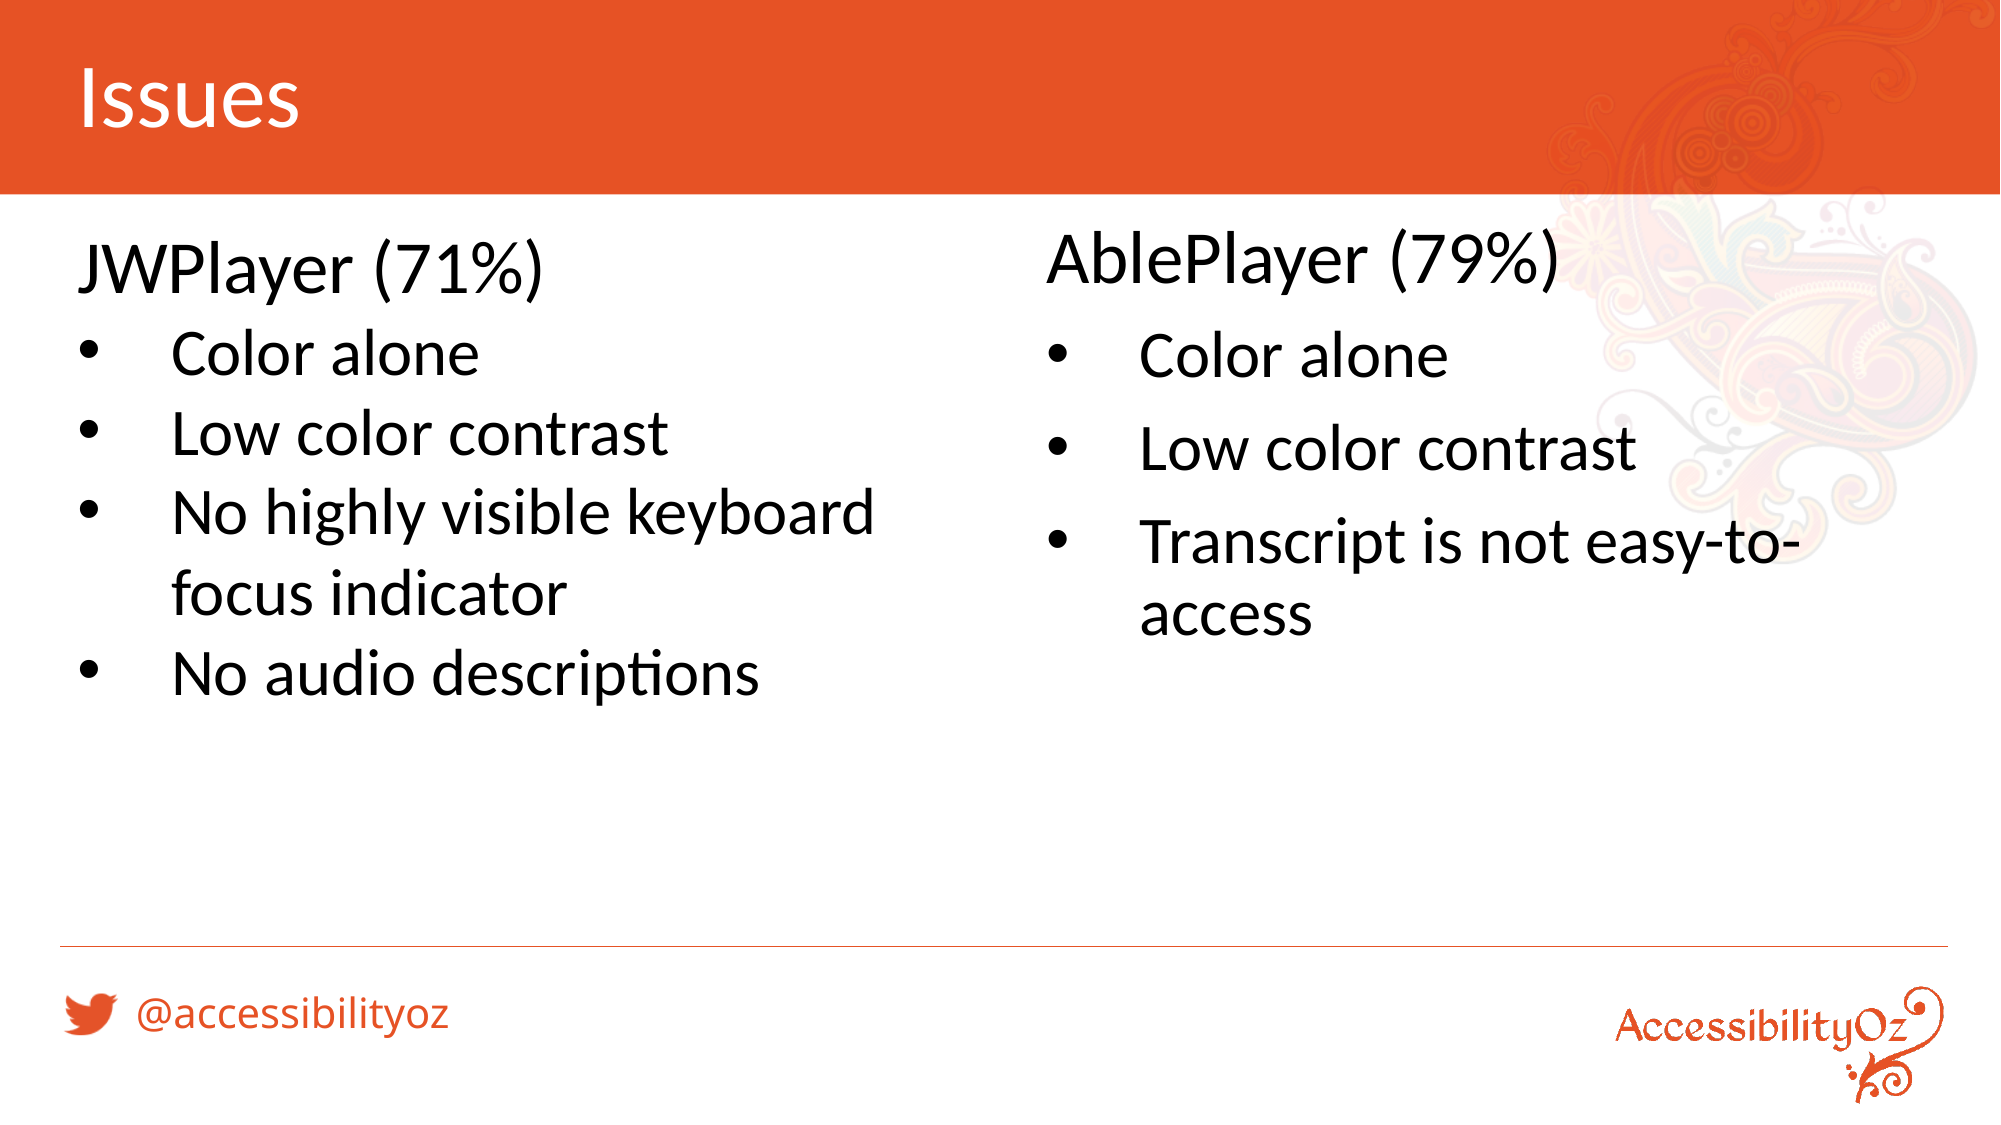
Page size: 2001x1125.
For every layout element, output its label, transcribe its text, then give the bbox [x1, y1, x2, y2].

picture [60, 981, 122, 1043]
subtitle JWPlayer (71%) Color alone Low color contrast No highly visible keyboard focus indicator No audio descriptions [62, 211, 972, 904]
list AblePlayer (79%) Color alone Low color contrast Transcript is not easy-to-access [1031, 211, 1944, 904]
title Issues [62, 35, 1944, 155]
picture [1582, 946, 1976, 1125]
